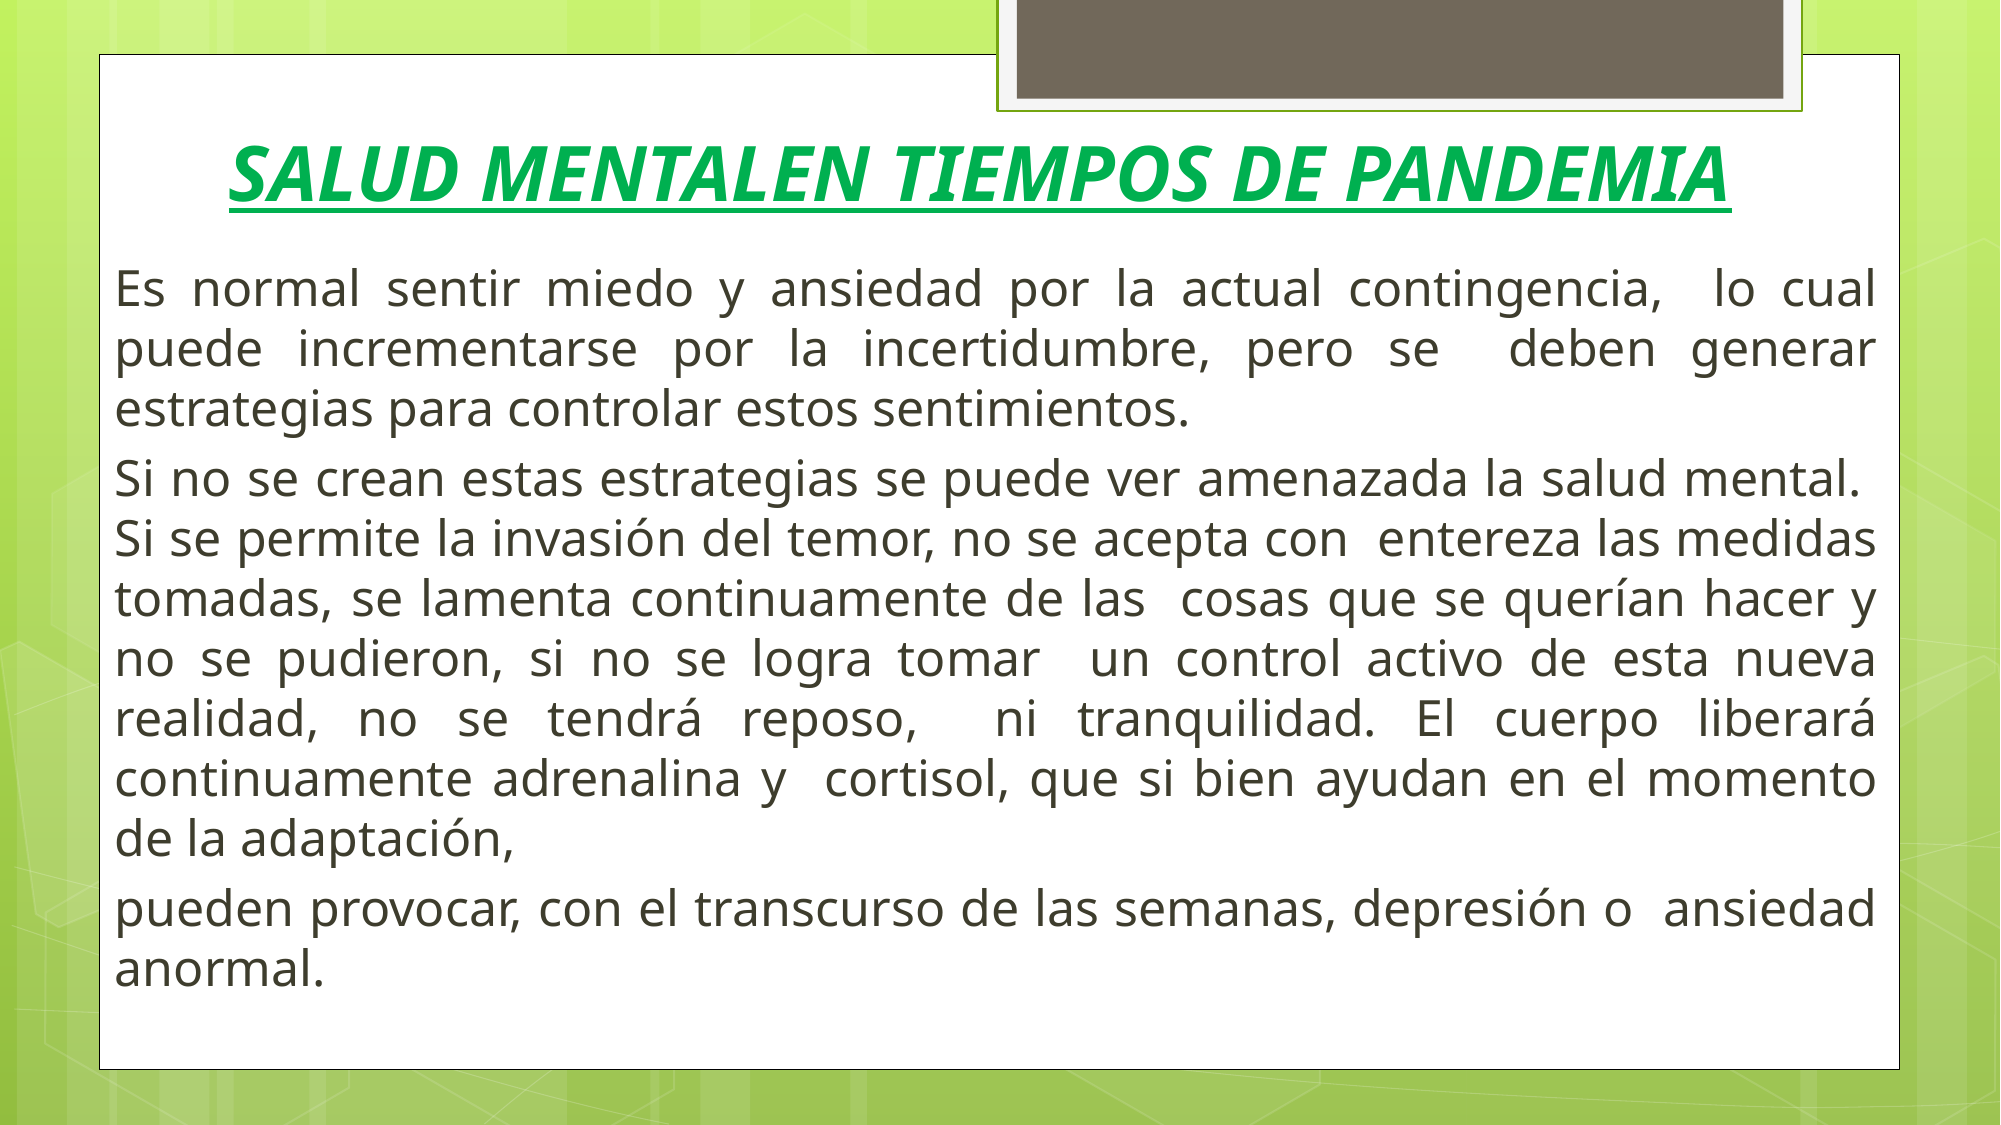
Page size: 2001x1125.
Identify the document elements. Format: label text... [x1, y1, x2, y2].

title SALUD MENTALEN TIEMPOS DE PANDEMIA [213, 112, 1751, 225]
list Es normal sentir miedo y ansiedad por la actual contingencia, lo cual puede incrementarse por la incertidumbre, pero se deben generar estrategias para controlar estos sentimientos. Si no se crean estas estrategias se puede ver amenazada la salud mental. Si se permite la invasión del temor, no se acepta con entereza las medidas tomadas, se lamenta continuamente de las cosas que se querían hacer y no se pudieron, si no se logra tomar un control activo de esta nueva realidad, no se tendrá reposo, ni tranquilidad. El cuerpo liberará continuamente adrenalina y cortisol, que si bien ayudan en el momento de la adaptación, pueden provocar, con el transcurso de las semanas, depresión o ansiedad anormal. [99, 249, 1894, 1007]
